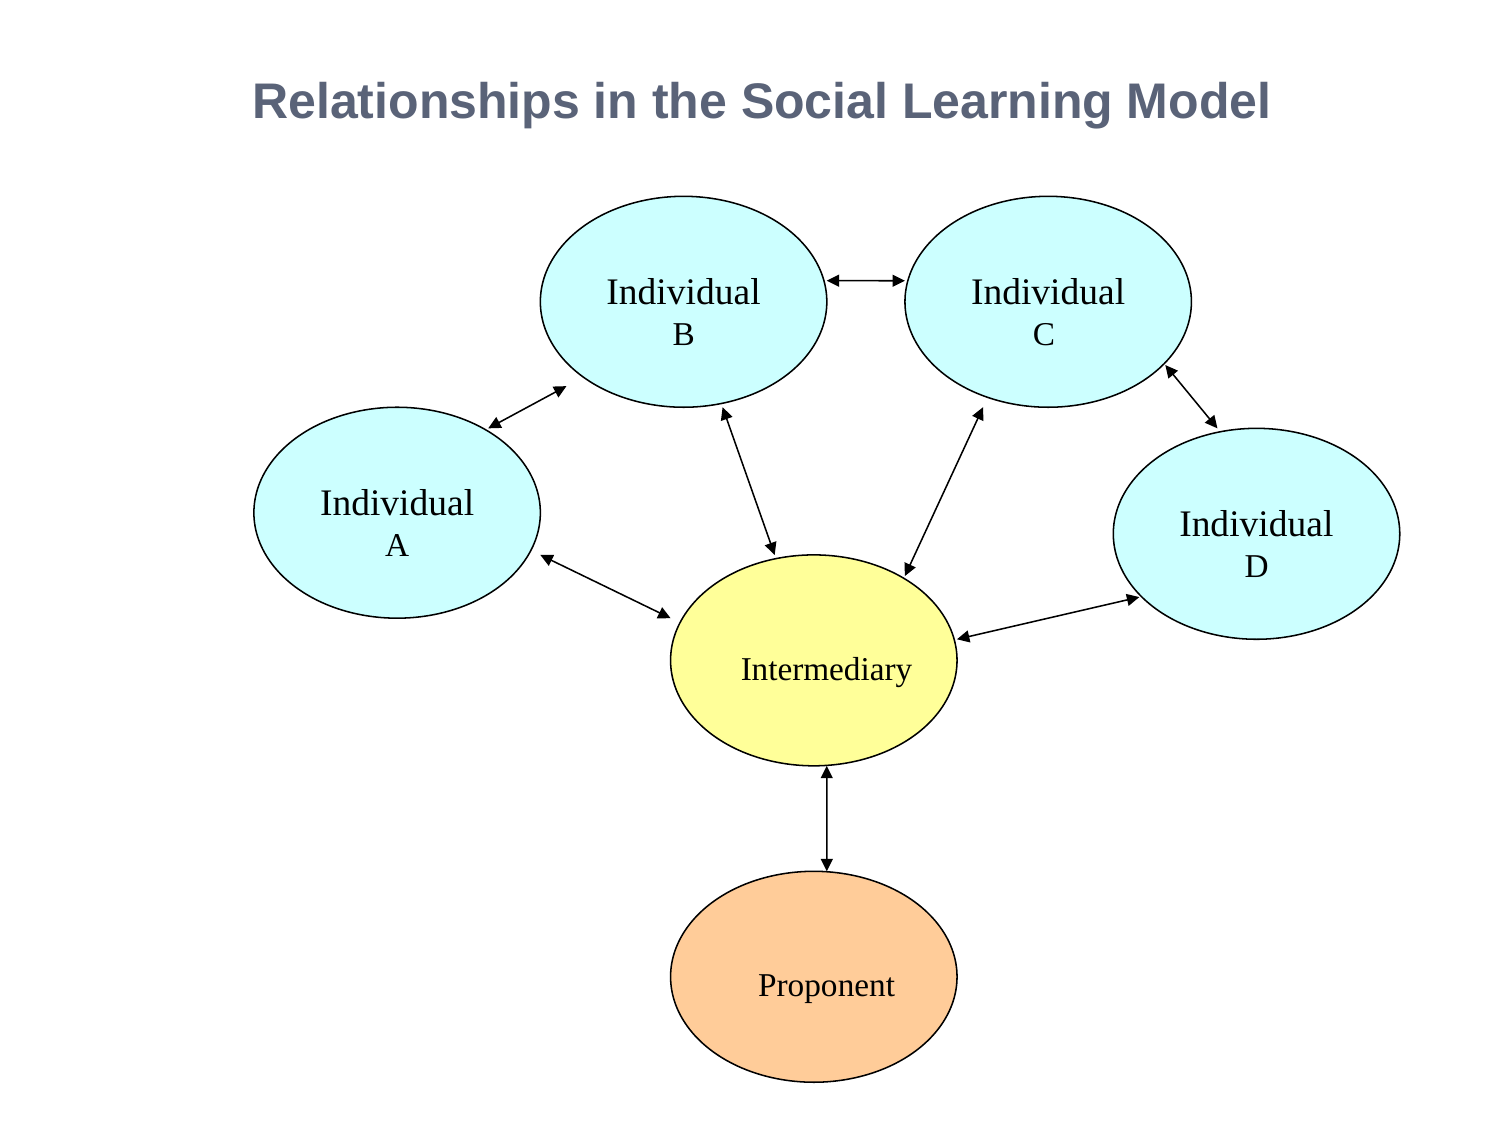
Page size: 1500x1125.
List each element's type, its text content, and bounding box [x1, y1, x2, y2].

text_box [253, 195, 1400, 1083]
title Relationships in the Social Learning Model [112, 49, 1413, 148]
